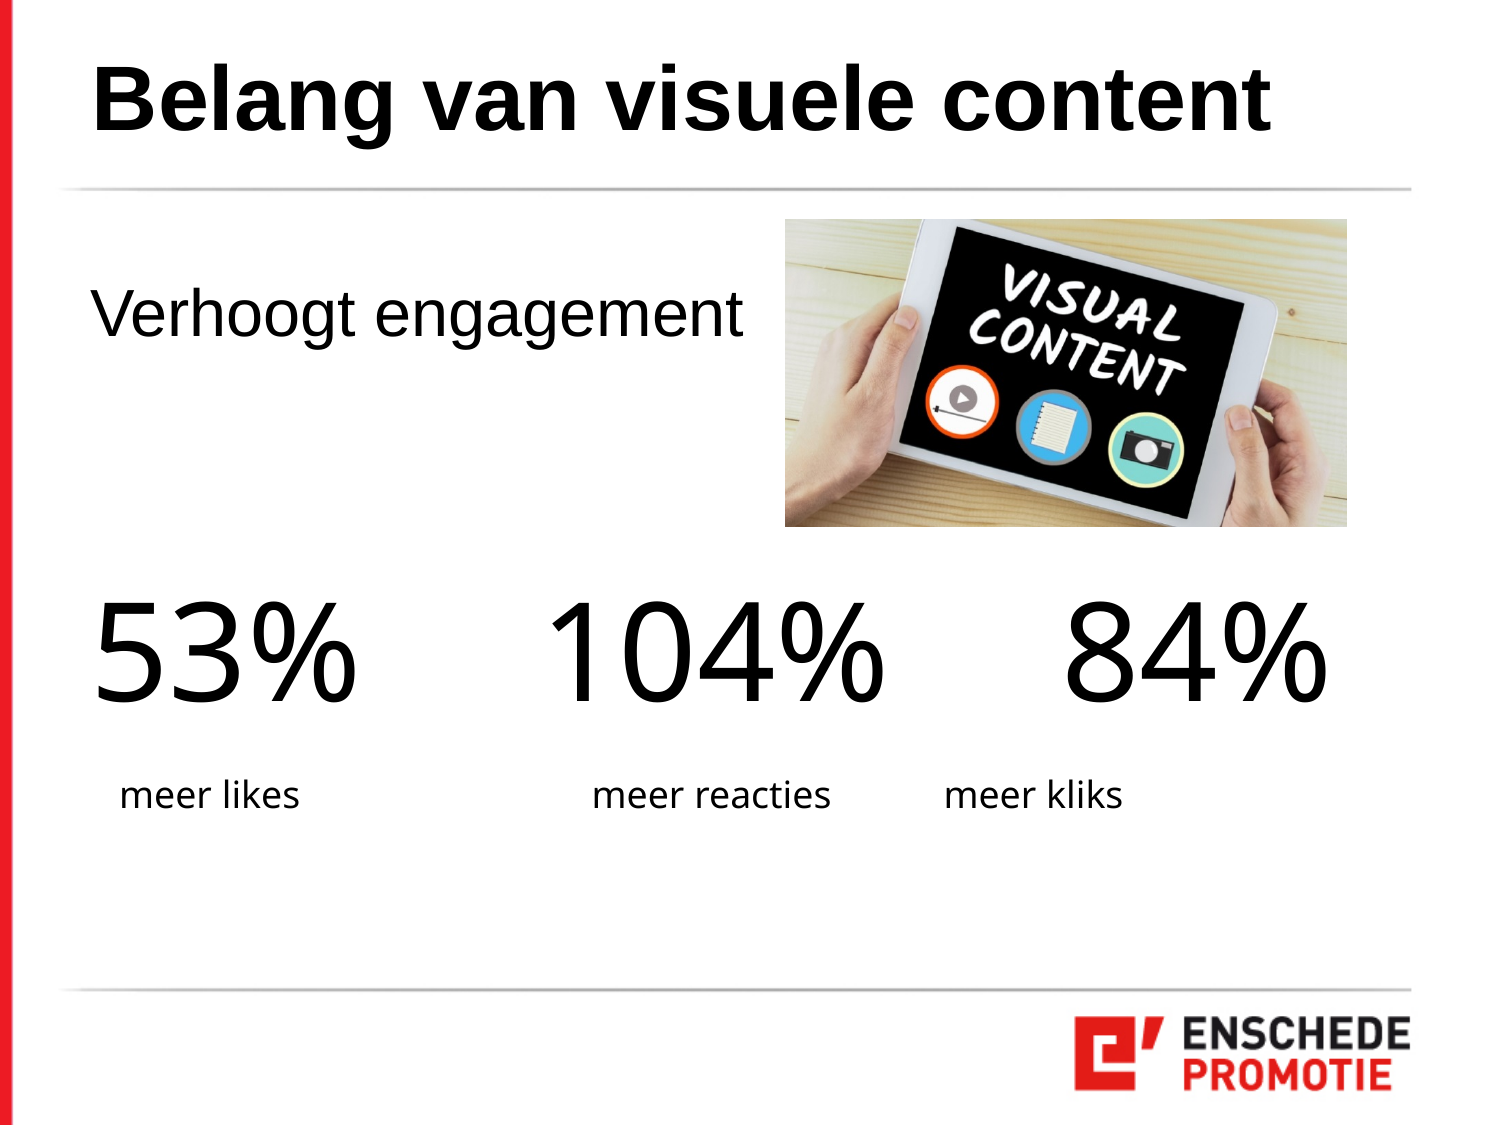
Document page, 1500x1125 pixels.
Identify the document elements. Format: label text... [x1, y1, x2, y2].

title Belang van visuele content [76, 0, 1427, 188]
list Verhoogt engagement 53% 104% 84% meer likes meer reacties meer kliks [75, 262, 1425, 1005]
picture [0, 0, 1500, 1125]
